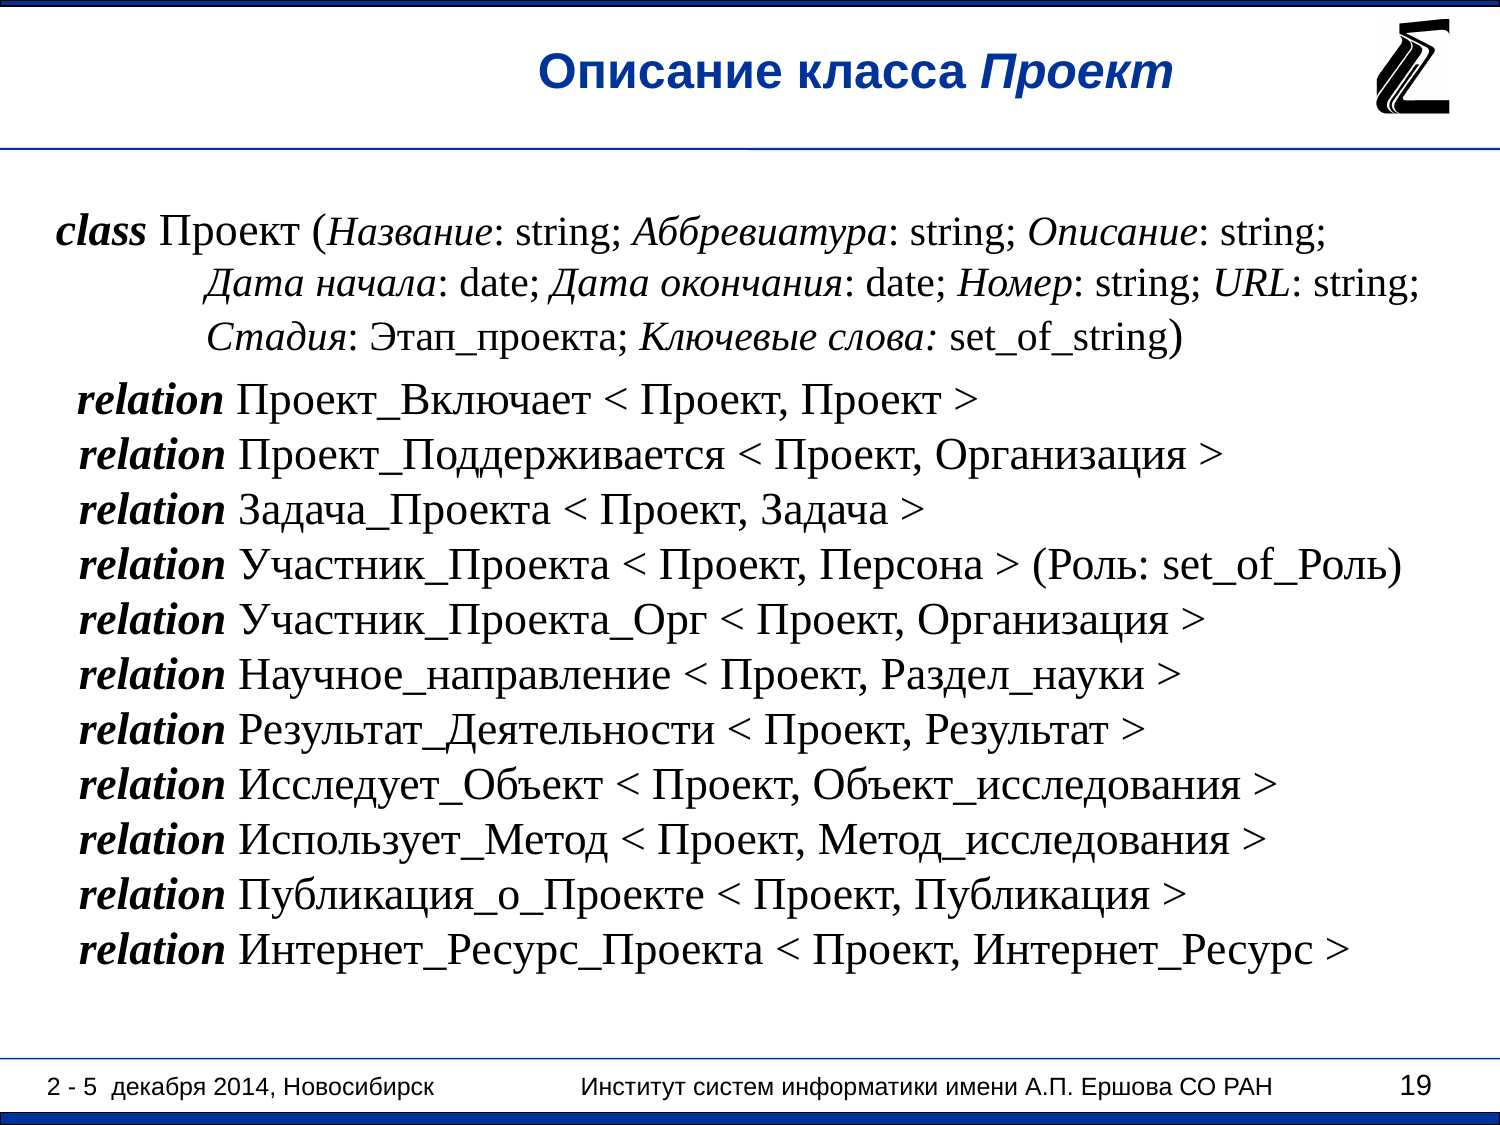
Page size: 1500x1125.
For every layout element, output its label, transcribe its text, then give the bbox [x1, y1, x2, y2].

text_box class Проект (Название: string; Аббревиатура: string; Описание: string; Дата начала: date; Дата окончания: date; Номер: string; URL: string; Стадия: Этап_проекта; Ключевые слова: set_of_string) relation Проект_Включает < Проект, Проект > relation Проект_Поддерживается < Проект, Организация > relation Задача_Проекта < Проект, Задача > relation Участник_Проекта < Проект, Персона > (Роль: set_of_Роль) relation Участник_Проекта_Орг < Проект, Организация > relation Научное_направление < Проект, Раздел_науки > relation Результат_Деятельности < Проект, Результат > relation Исследует_Объект < Проект, Объект_исследования > relation Использует_Метод < Проект, Метод_исследования > relation Публикация_о_Проекте < Проект, Публикация > relation Интернет_Ресурс_Проекта < Проект, Интернет_Ресурс > [41, 192, 1447, 1037]
text_box 19 [1303, 1058, 1447, 1106]
text_box Описание класса Проект [348, 30, 1364, 119]
